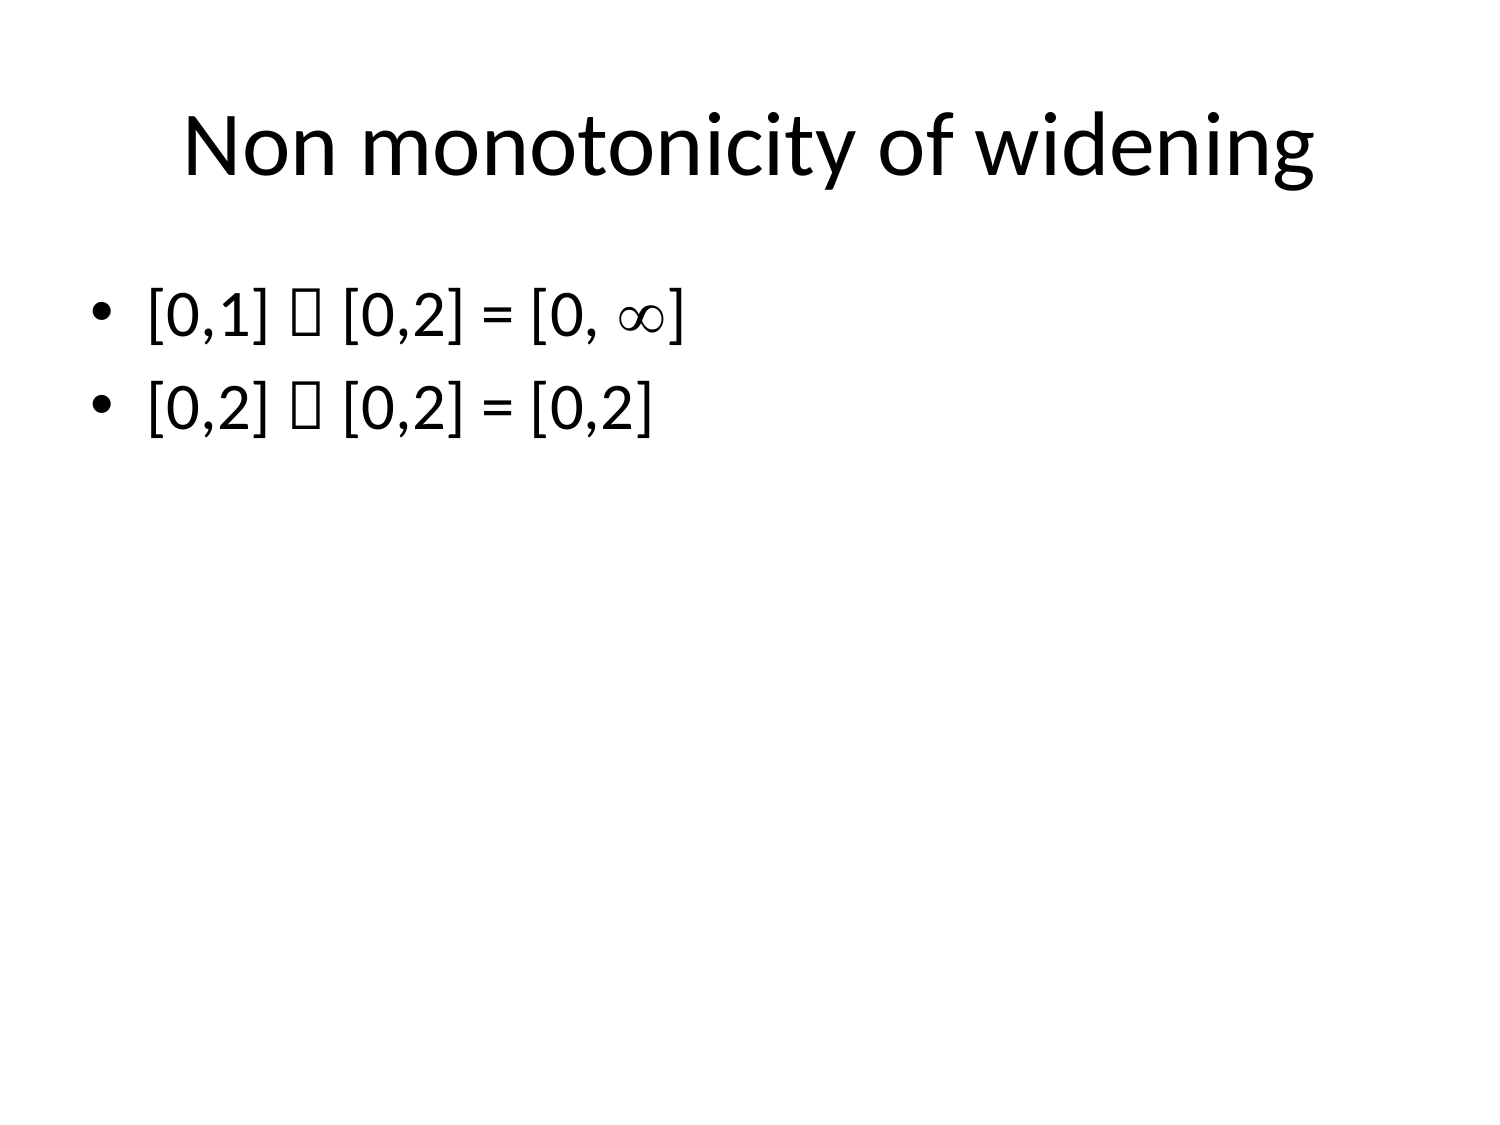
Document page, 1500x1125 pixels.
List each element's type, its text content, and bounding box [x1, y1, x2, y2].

title Non monotonicity of widening [75, 45, 1425, 233]
list [0,1]  [0,2] = [0, ] [0,2]  [0,2] = [0,2] [75, 262, 1425, 1005]
